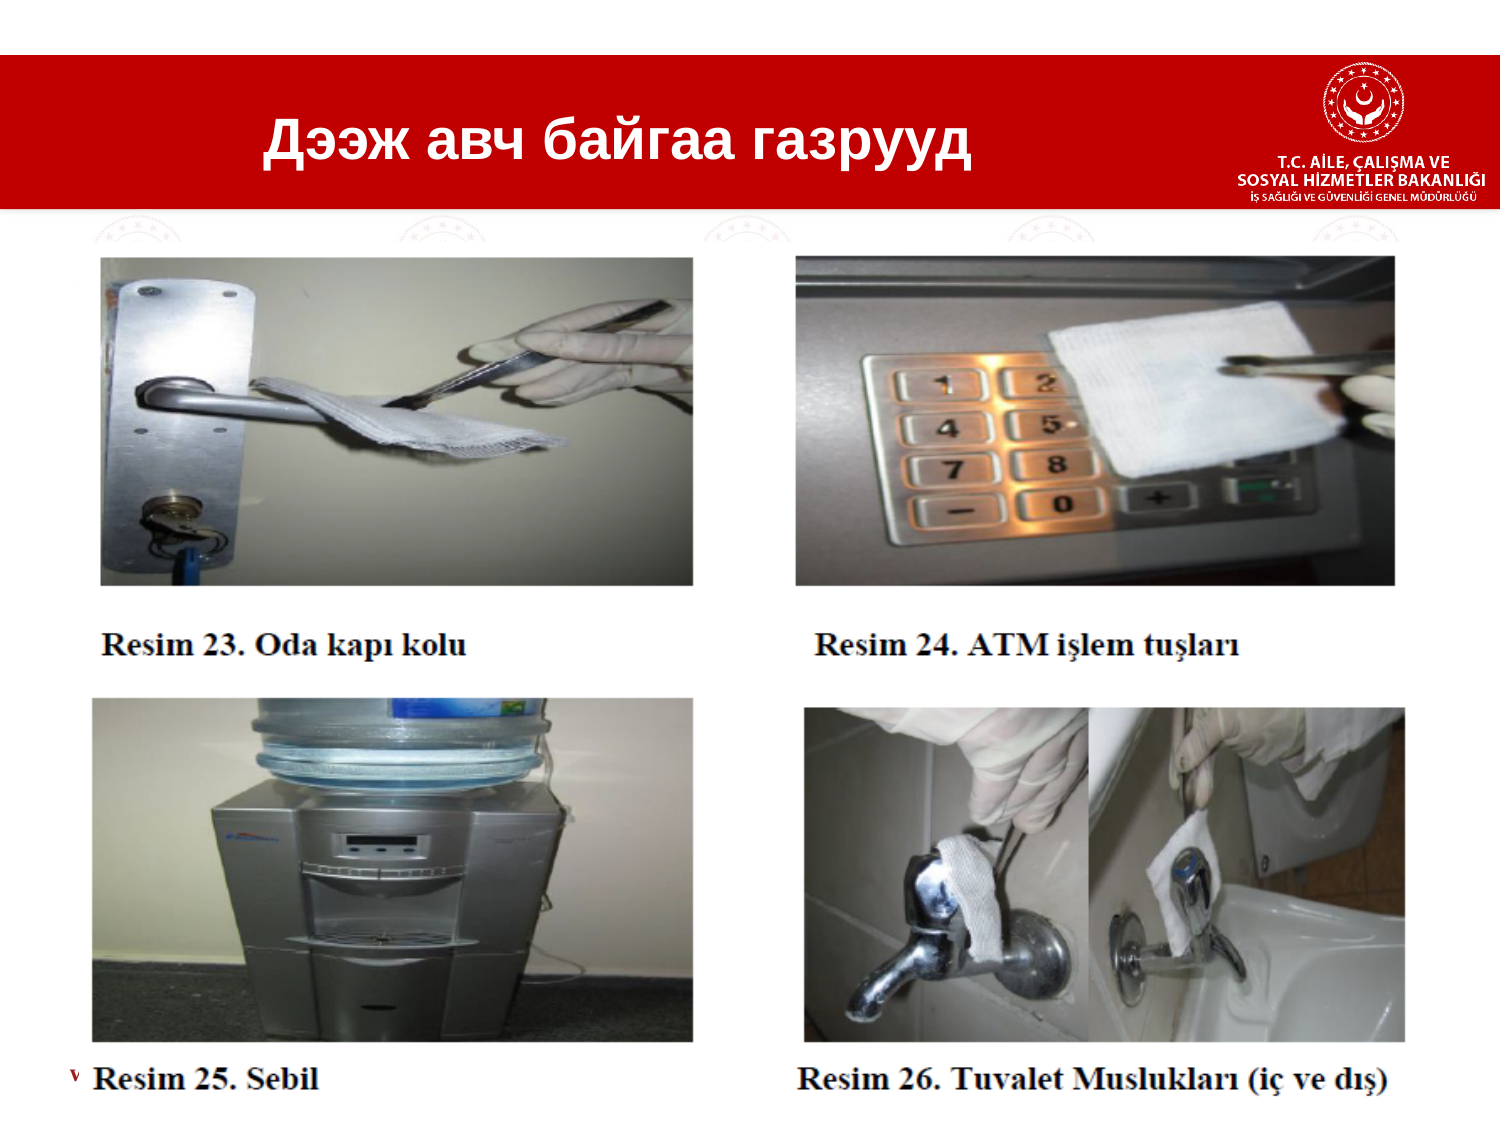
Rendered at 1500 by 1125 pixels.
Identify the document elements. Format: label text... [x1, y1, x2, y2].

picture [0, 0, 1500, 55]
picture [1237, 62, 1485, 203]
title Дээж авч байгаа газрууд [52, 39, 1185, 243]
picture [0, 210, 1500, 1125]
